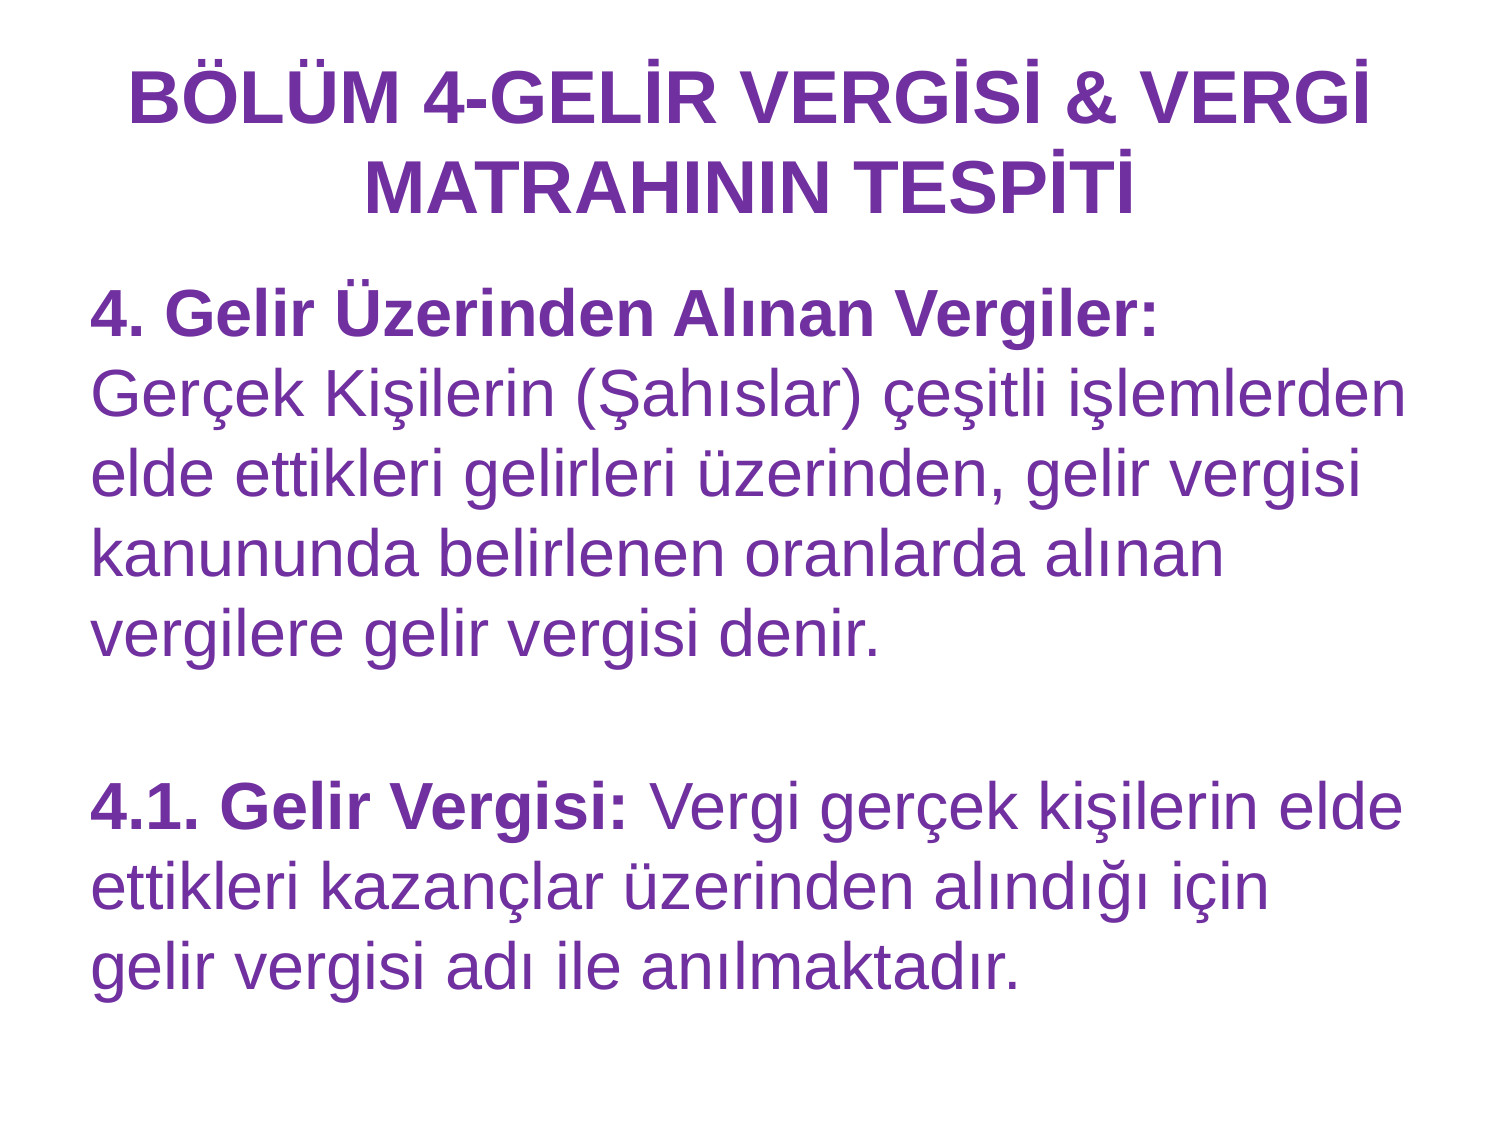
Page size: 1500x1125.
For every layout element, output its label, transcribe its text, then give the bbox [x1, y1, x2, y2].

list 4. Gelir Üzerinden Alınan Vergiler: Gerçek Kişilerin (Şahıslar) çeşitli işlemlerden elde ettikleri gelirleri üzerinden, gelir vergisi kanununda belirlenen oranlarda alınan vergilere gelir vergisi denir. 4.1. Gelir Vergisi: Vergi gerçek kişilerin elde ettikleri kazançlar üzerinden alındığı için gelir vergisi adı ile anılmaktadır. [75, 262, 1425, 1005]
title BÖLÜM 4-GELİR VERGİSİ & VERGİ MATRAHININ TESPİTİ [75, 45, 1425, 233]
